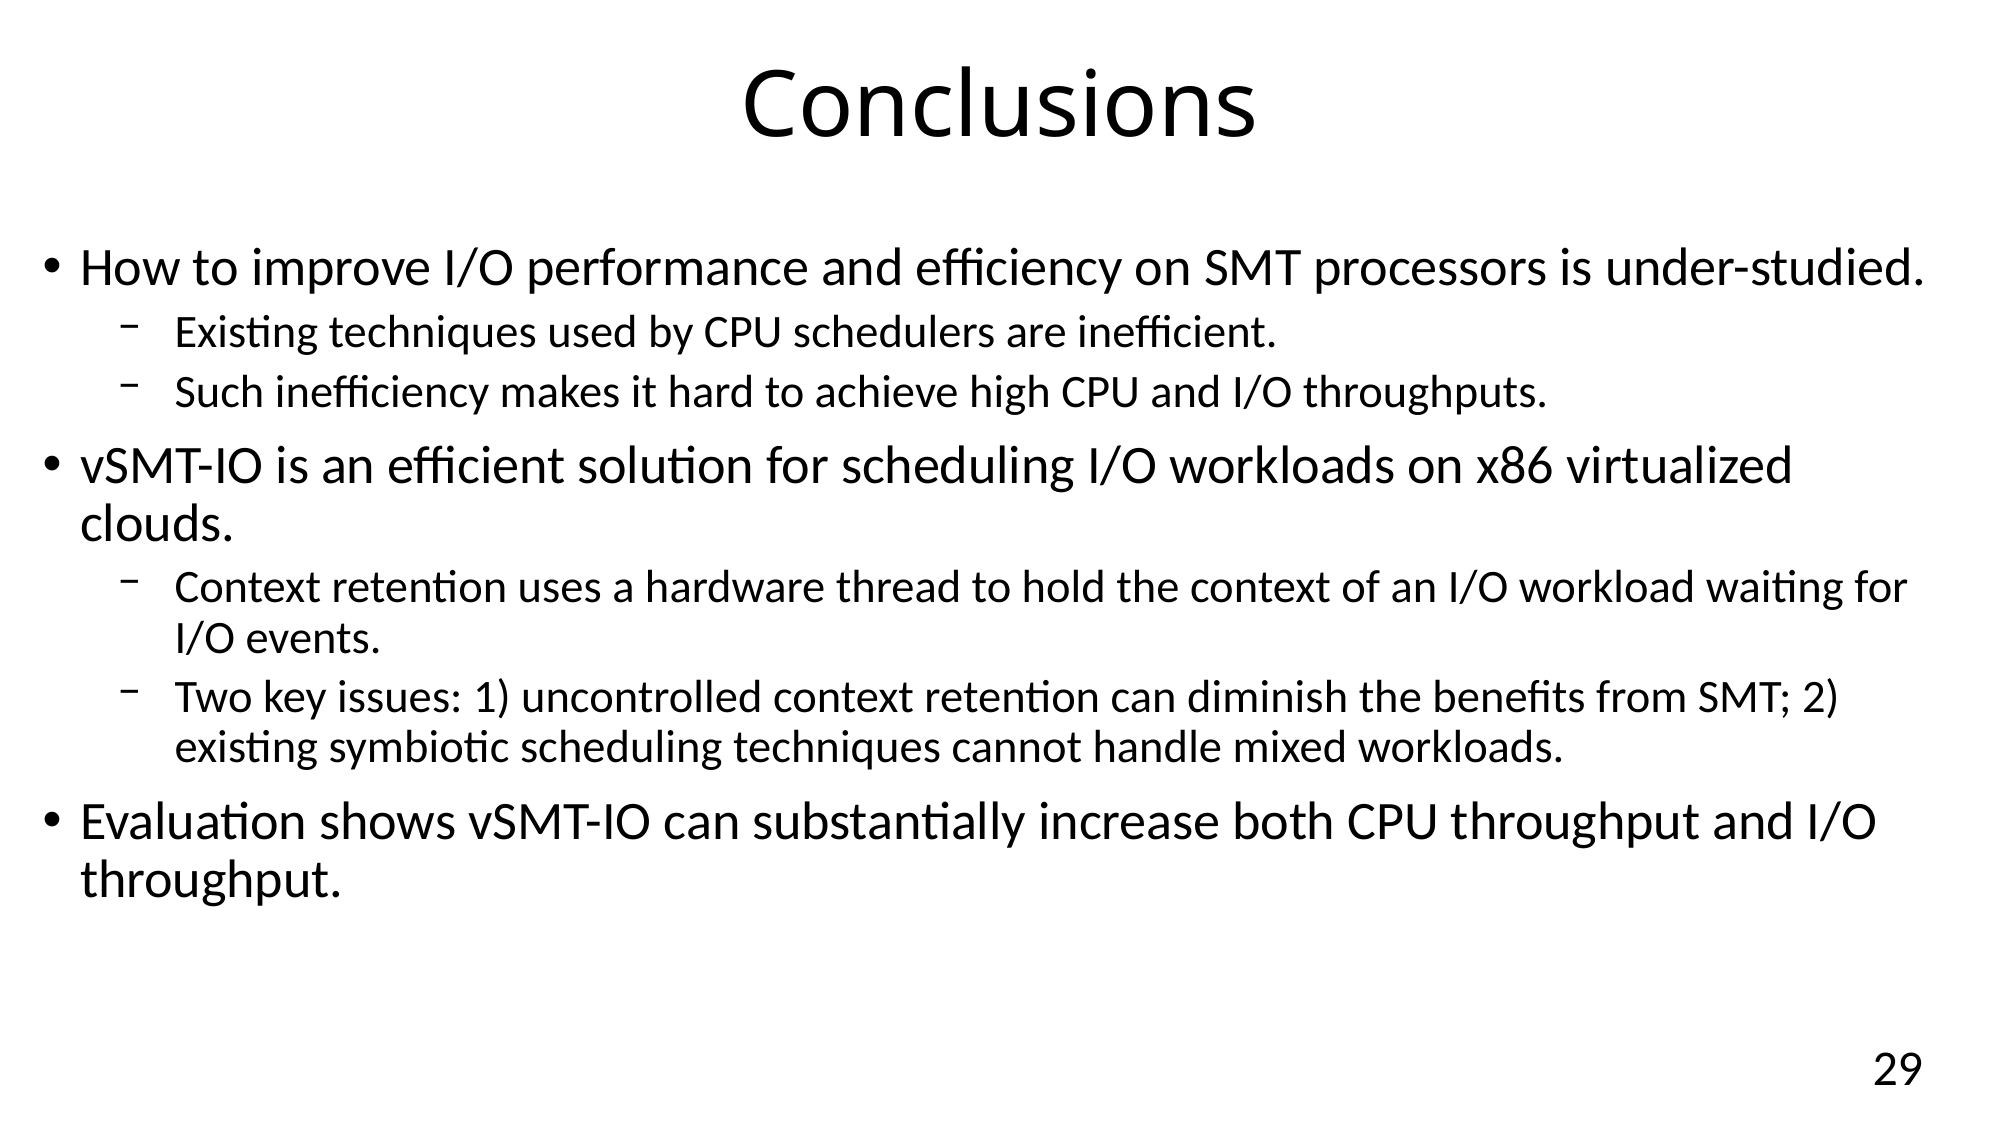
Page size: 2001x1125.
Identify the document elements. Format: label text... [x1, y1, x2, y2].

title Conclusions [137, 33, 1863, 182]
list How to improve I/O performance and efficiency on SMT processors is under-studied. Existing techniques used by CPU schedulers are inefficient. Such inefficiency makes it hard to achieve high CPU and I/O throughputs. vSMT-IO is an efficient solution for scheduling I/O workloads on x86 virtualized clouds. Context retention uses a hardware thread to hold the context of an I/O workload waiting for I/O events. Two key issues: 1) uncontrolled context retention can diminish the benefits from SMT; 2) existing symbiotic scheduling techniques cannot handle mixed workloads. Evaluation shows vSMT-IO can substantially increase both CPU throughput and I/O throughput. [27, 231, 1973, 946]
text_box 29 [1488, 1035, 1938, 1096]
